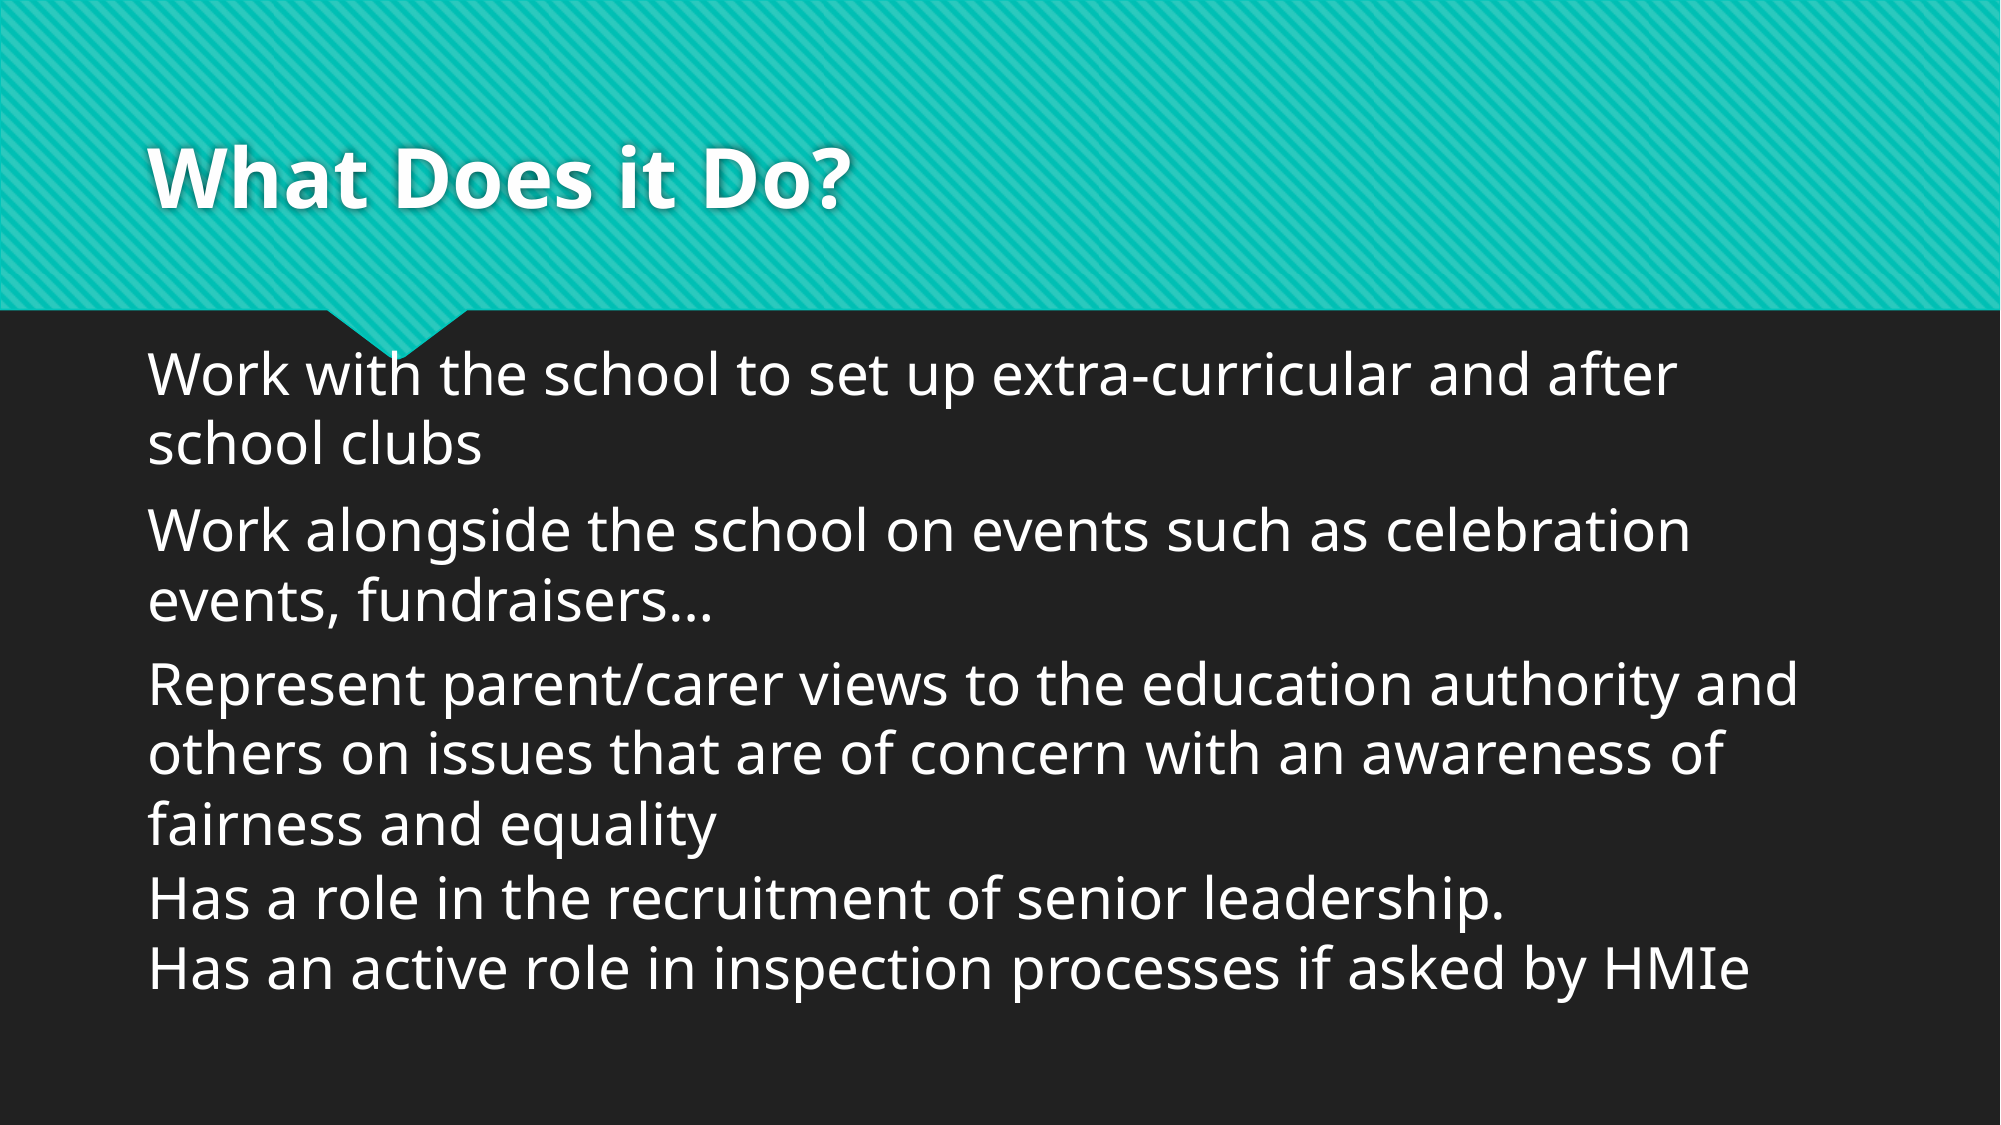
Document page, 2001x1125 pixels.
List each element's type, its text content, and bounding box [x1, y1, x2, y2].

title What Does it Do? [132, 73, 1868, 233]
text_box Represent parent/carer views to the education authority and others on issues that are of concern with an awareness of fairness and equality [132, 639, 1944, 864]
text_box Work with the school to set up extra-curricular and after school clubs [132, 329, 1825, 484]
text_box Work alongside the school on events such as celebration events, fundraisers… [132, 485, 1778, 639]
text_box Has a role in the recruitment of senior leadership. Has an active role in inspection processes if asked by HMIe [132, 854, 1849, 1009]
